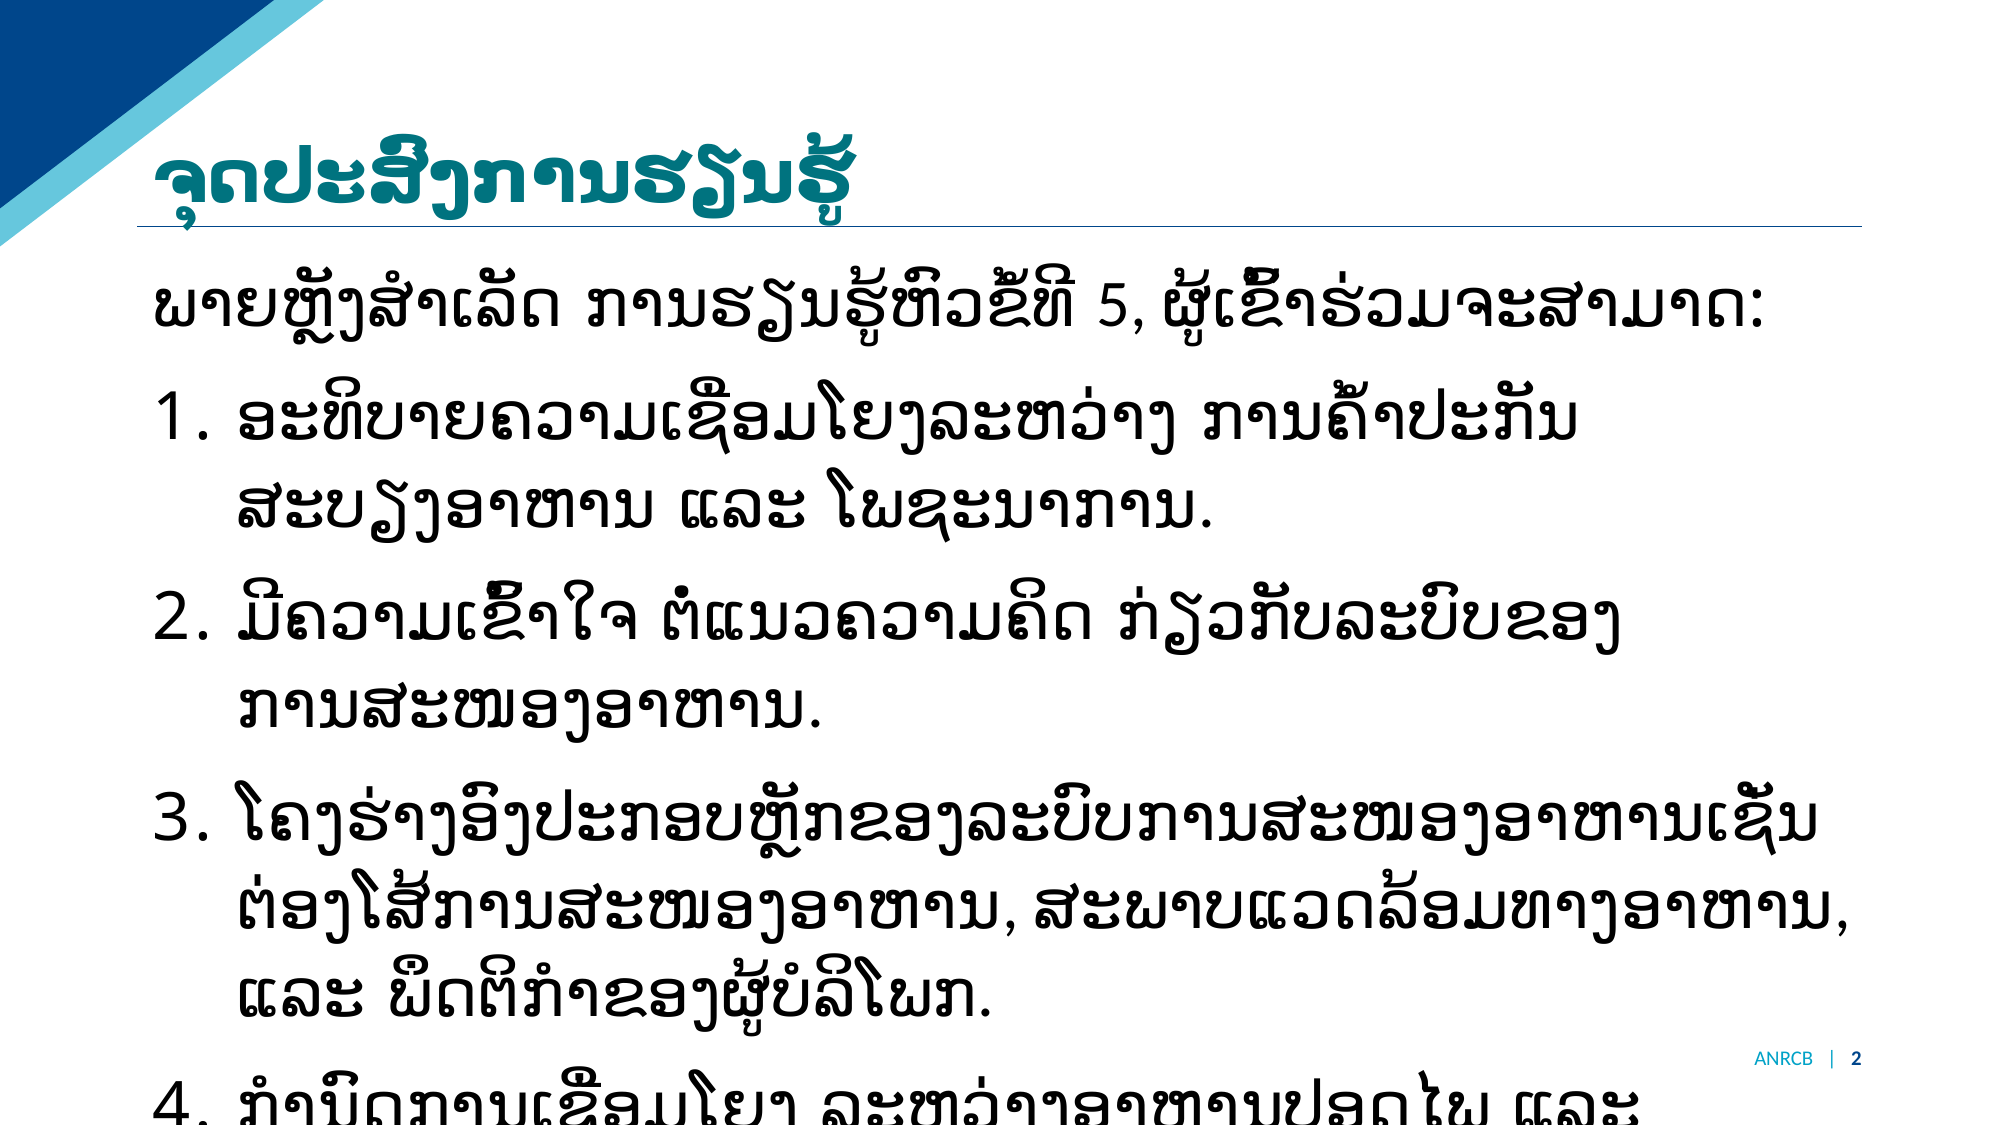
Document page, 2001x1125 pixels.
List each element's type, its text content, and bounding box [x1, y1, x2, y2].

list ພາຍຫຼັງສຳເລັດ ການຮຽນຮູ້ຫົວຂໍ້ທີ 5, ຜູ້ເຂົ້າຮ່ວມຈະສາມາດ: ອະທິບາຍຄວາມເຊື່ອມໂຍງລະຫວ່າງ ການຄ້ຳປະກັນສະບຽງອາຫານ ແລະ ໂພຊະນາການ. ມີຄວາມເຂົ້າໃຈ ຕໍ່ແນວຄວາມຄິດ ກ່ຽວກັບລະບົບຂອງການສະໜອງອາຫານ. ໂຄງຮ່າງອົງປະກອບຫຼັກຂອງລະບົບການສະໜອງອາຫານເຊັ່ນ ຕ່ອງໂສ້ການສະໜອງອາຫານ, ສະພາບແວດລ້ອມທາງອາຫານ, ແລະ ພຶດຕິກຳຂອງຜູ້ບໍລິໂພກ. ກຳນົດການເຊື່ອມໂຍງ ລະຫວ່າງອາຫານປອດໄພ ແລະ ໂພຊະນາການ. [137, 244, 1953, 1066]
slide_number ANRCB | 2 [1546, 1041, 1877, 1073]
title ຈຸດປະສົງການຮຽນຮູ້ [137, 59, 1863, 227]
